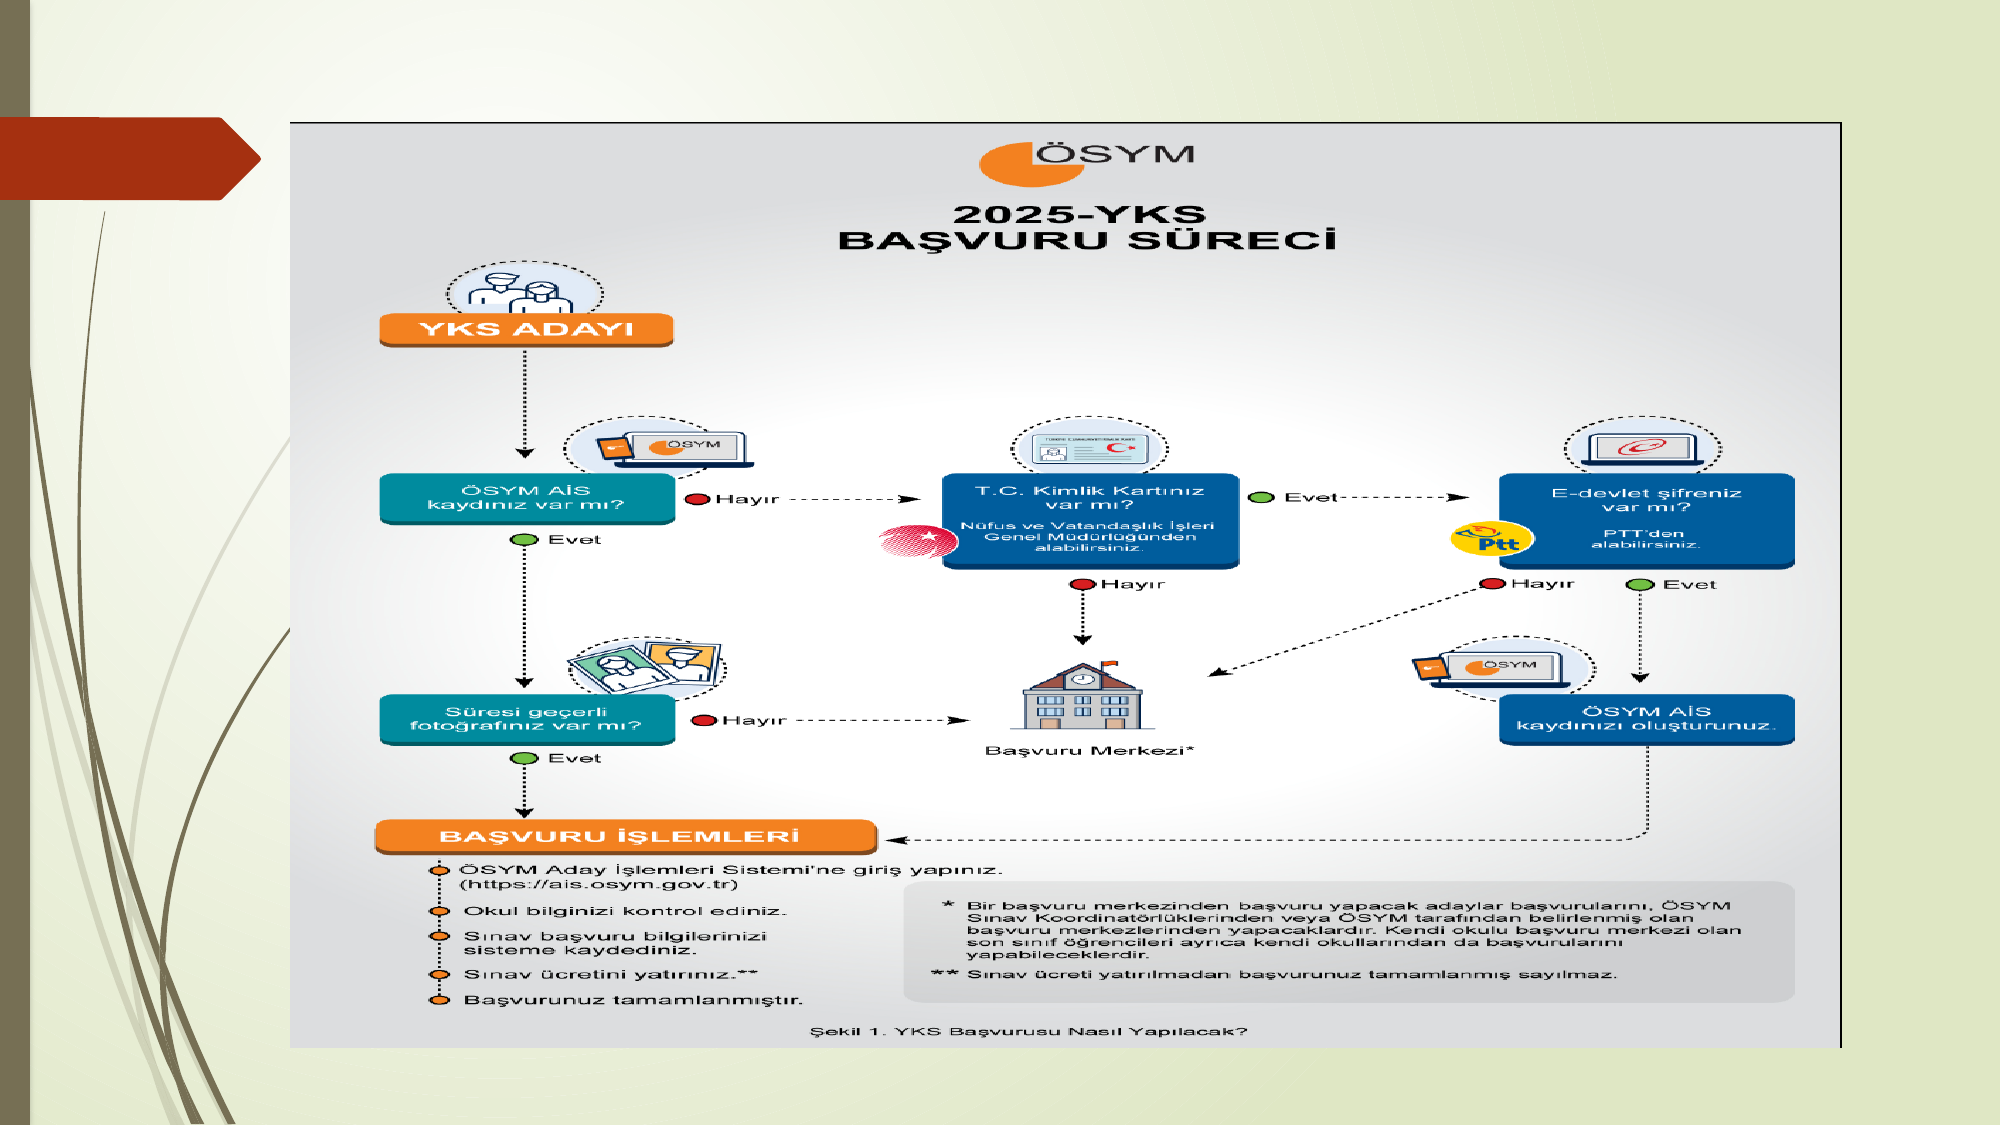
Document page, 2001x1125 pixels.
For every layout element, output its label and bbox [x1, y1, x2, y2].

list [290, 121, 1842, 1048]
